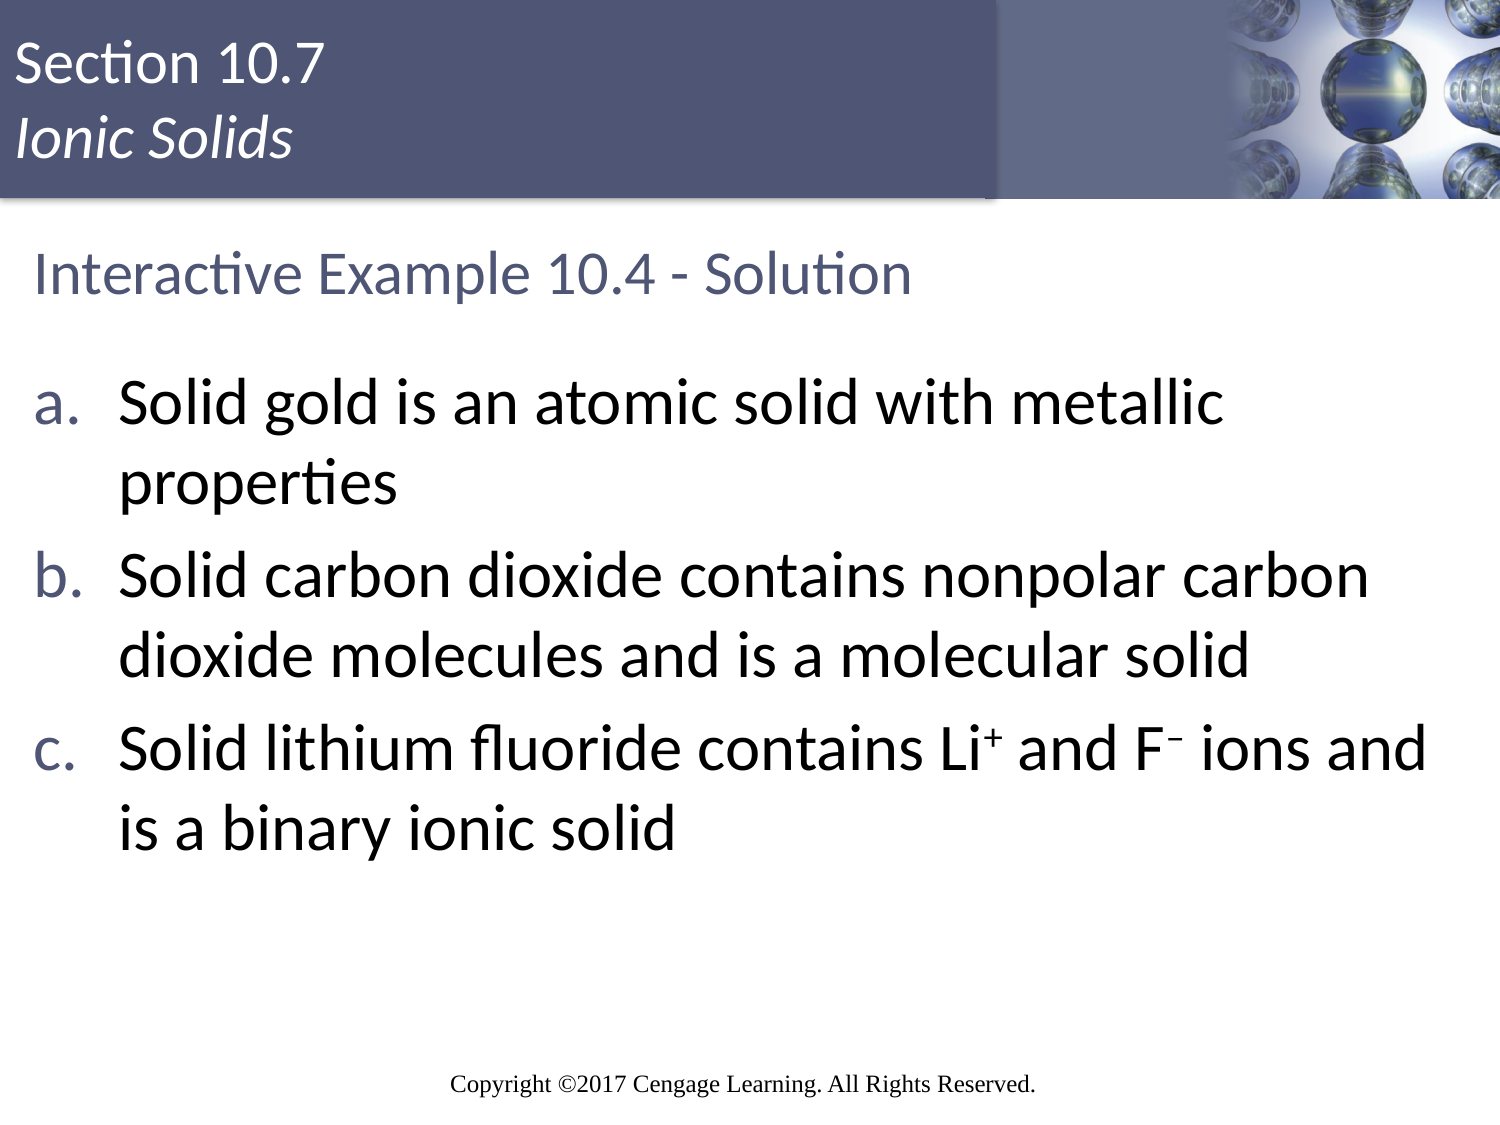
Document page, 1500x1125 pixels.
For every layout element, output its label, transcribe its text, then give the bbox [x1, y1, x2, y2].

picture [996, 0, 1500, 199]
list Solid gold is an atomic solid with metallic properties Solid carbon dioxide contains nonpolar carbon dioxide molecules and is a molecular solid Solid lithium fluoride contains Li+ and F– ions and is a binary ionic solid [18, 350, 1471, 1100]
title Interactive Example 10.4 - Solution [18, 212, 1471, 327]
